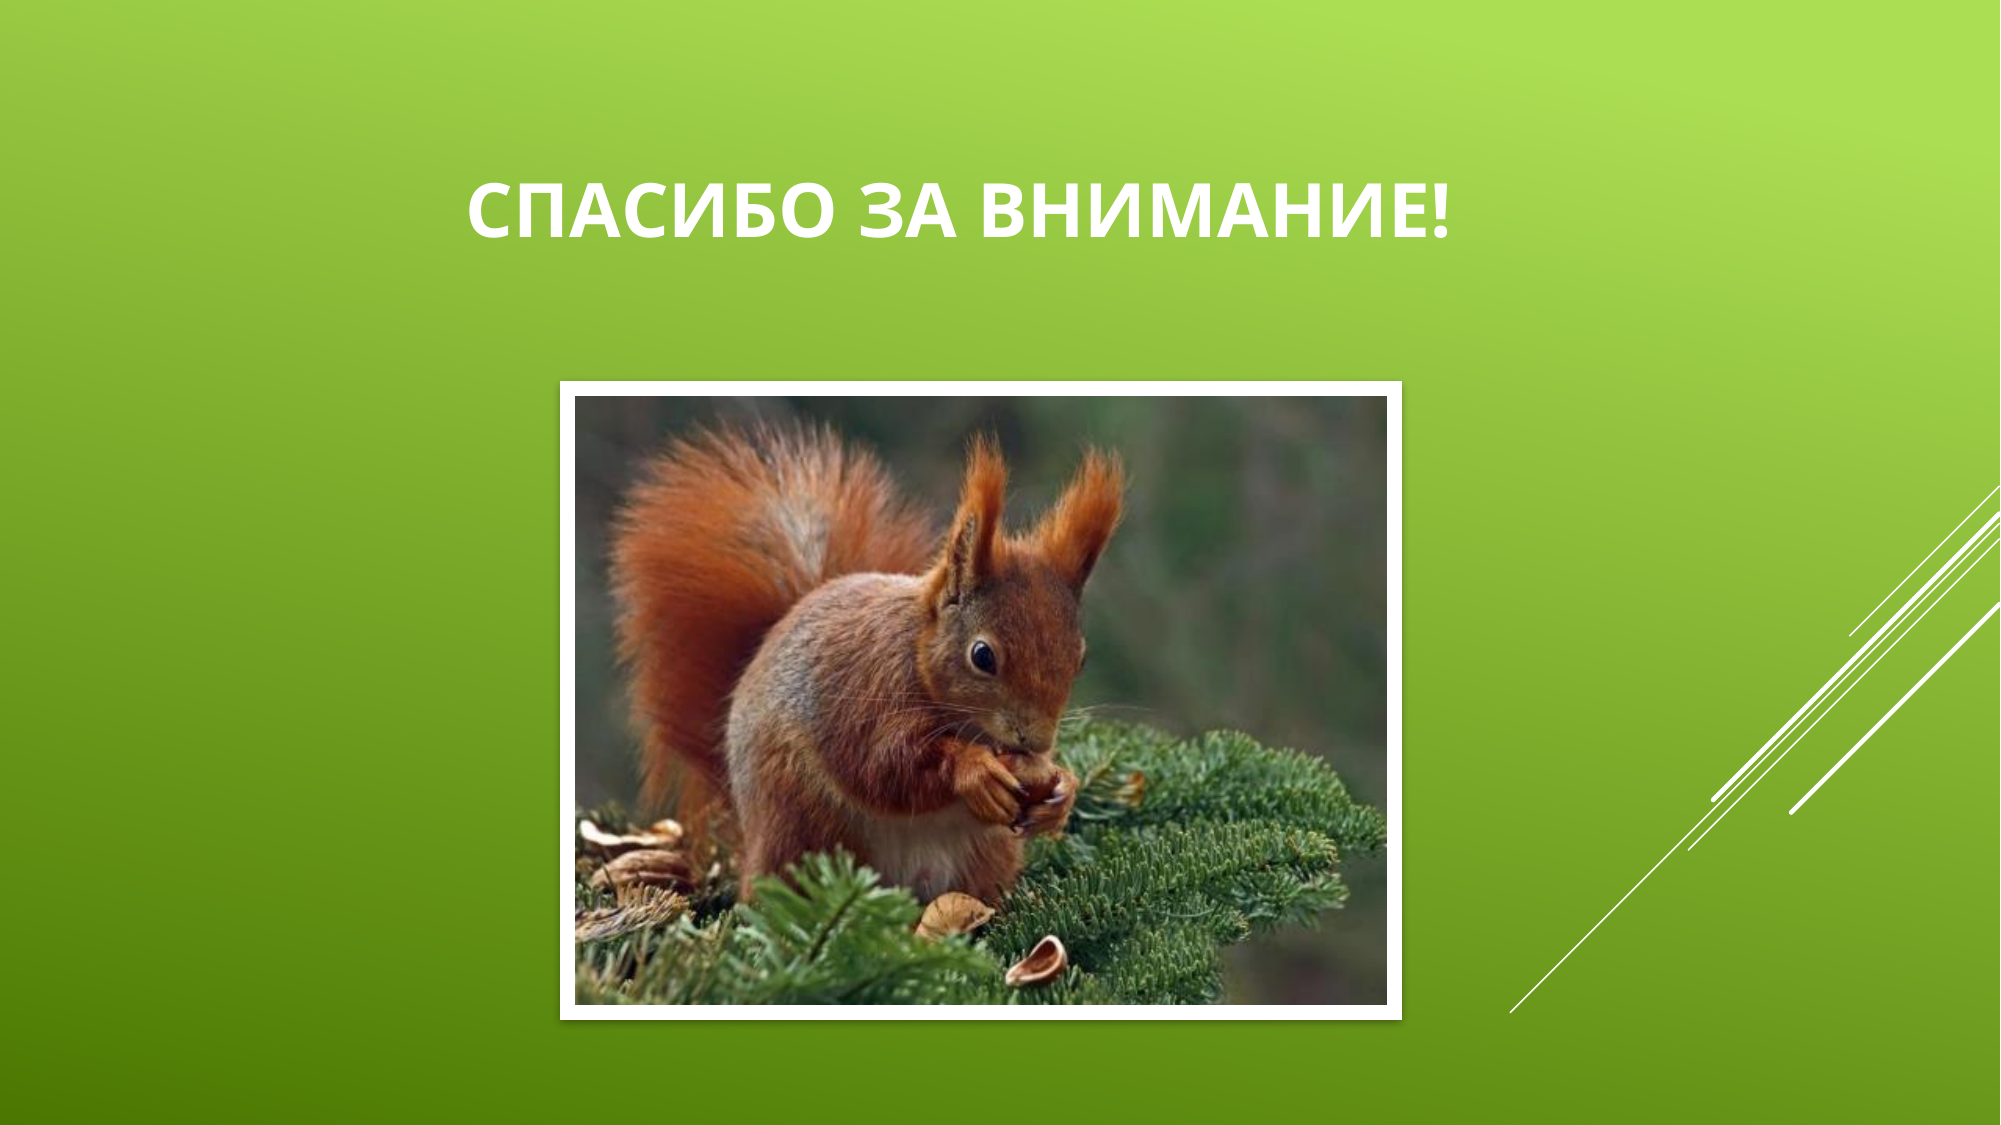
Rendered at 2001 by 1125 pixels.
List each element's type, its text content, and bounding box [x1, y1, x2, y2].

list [574, 395, 1388, 1006]
title Спасибо за внимание! [314, 83, 1715, 332]
